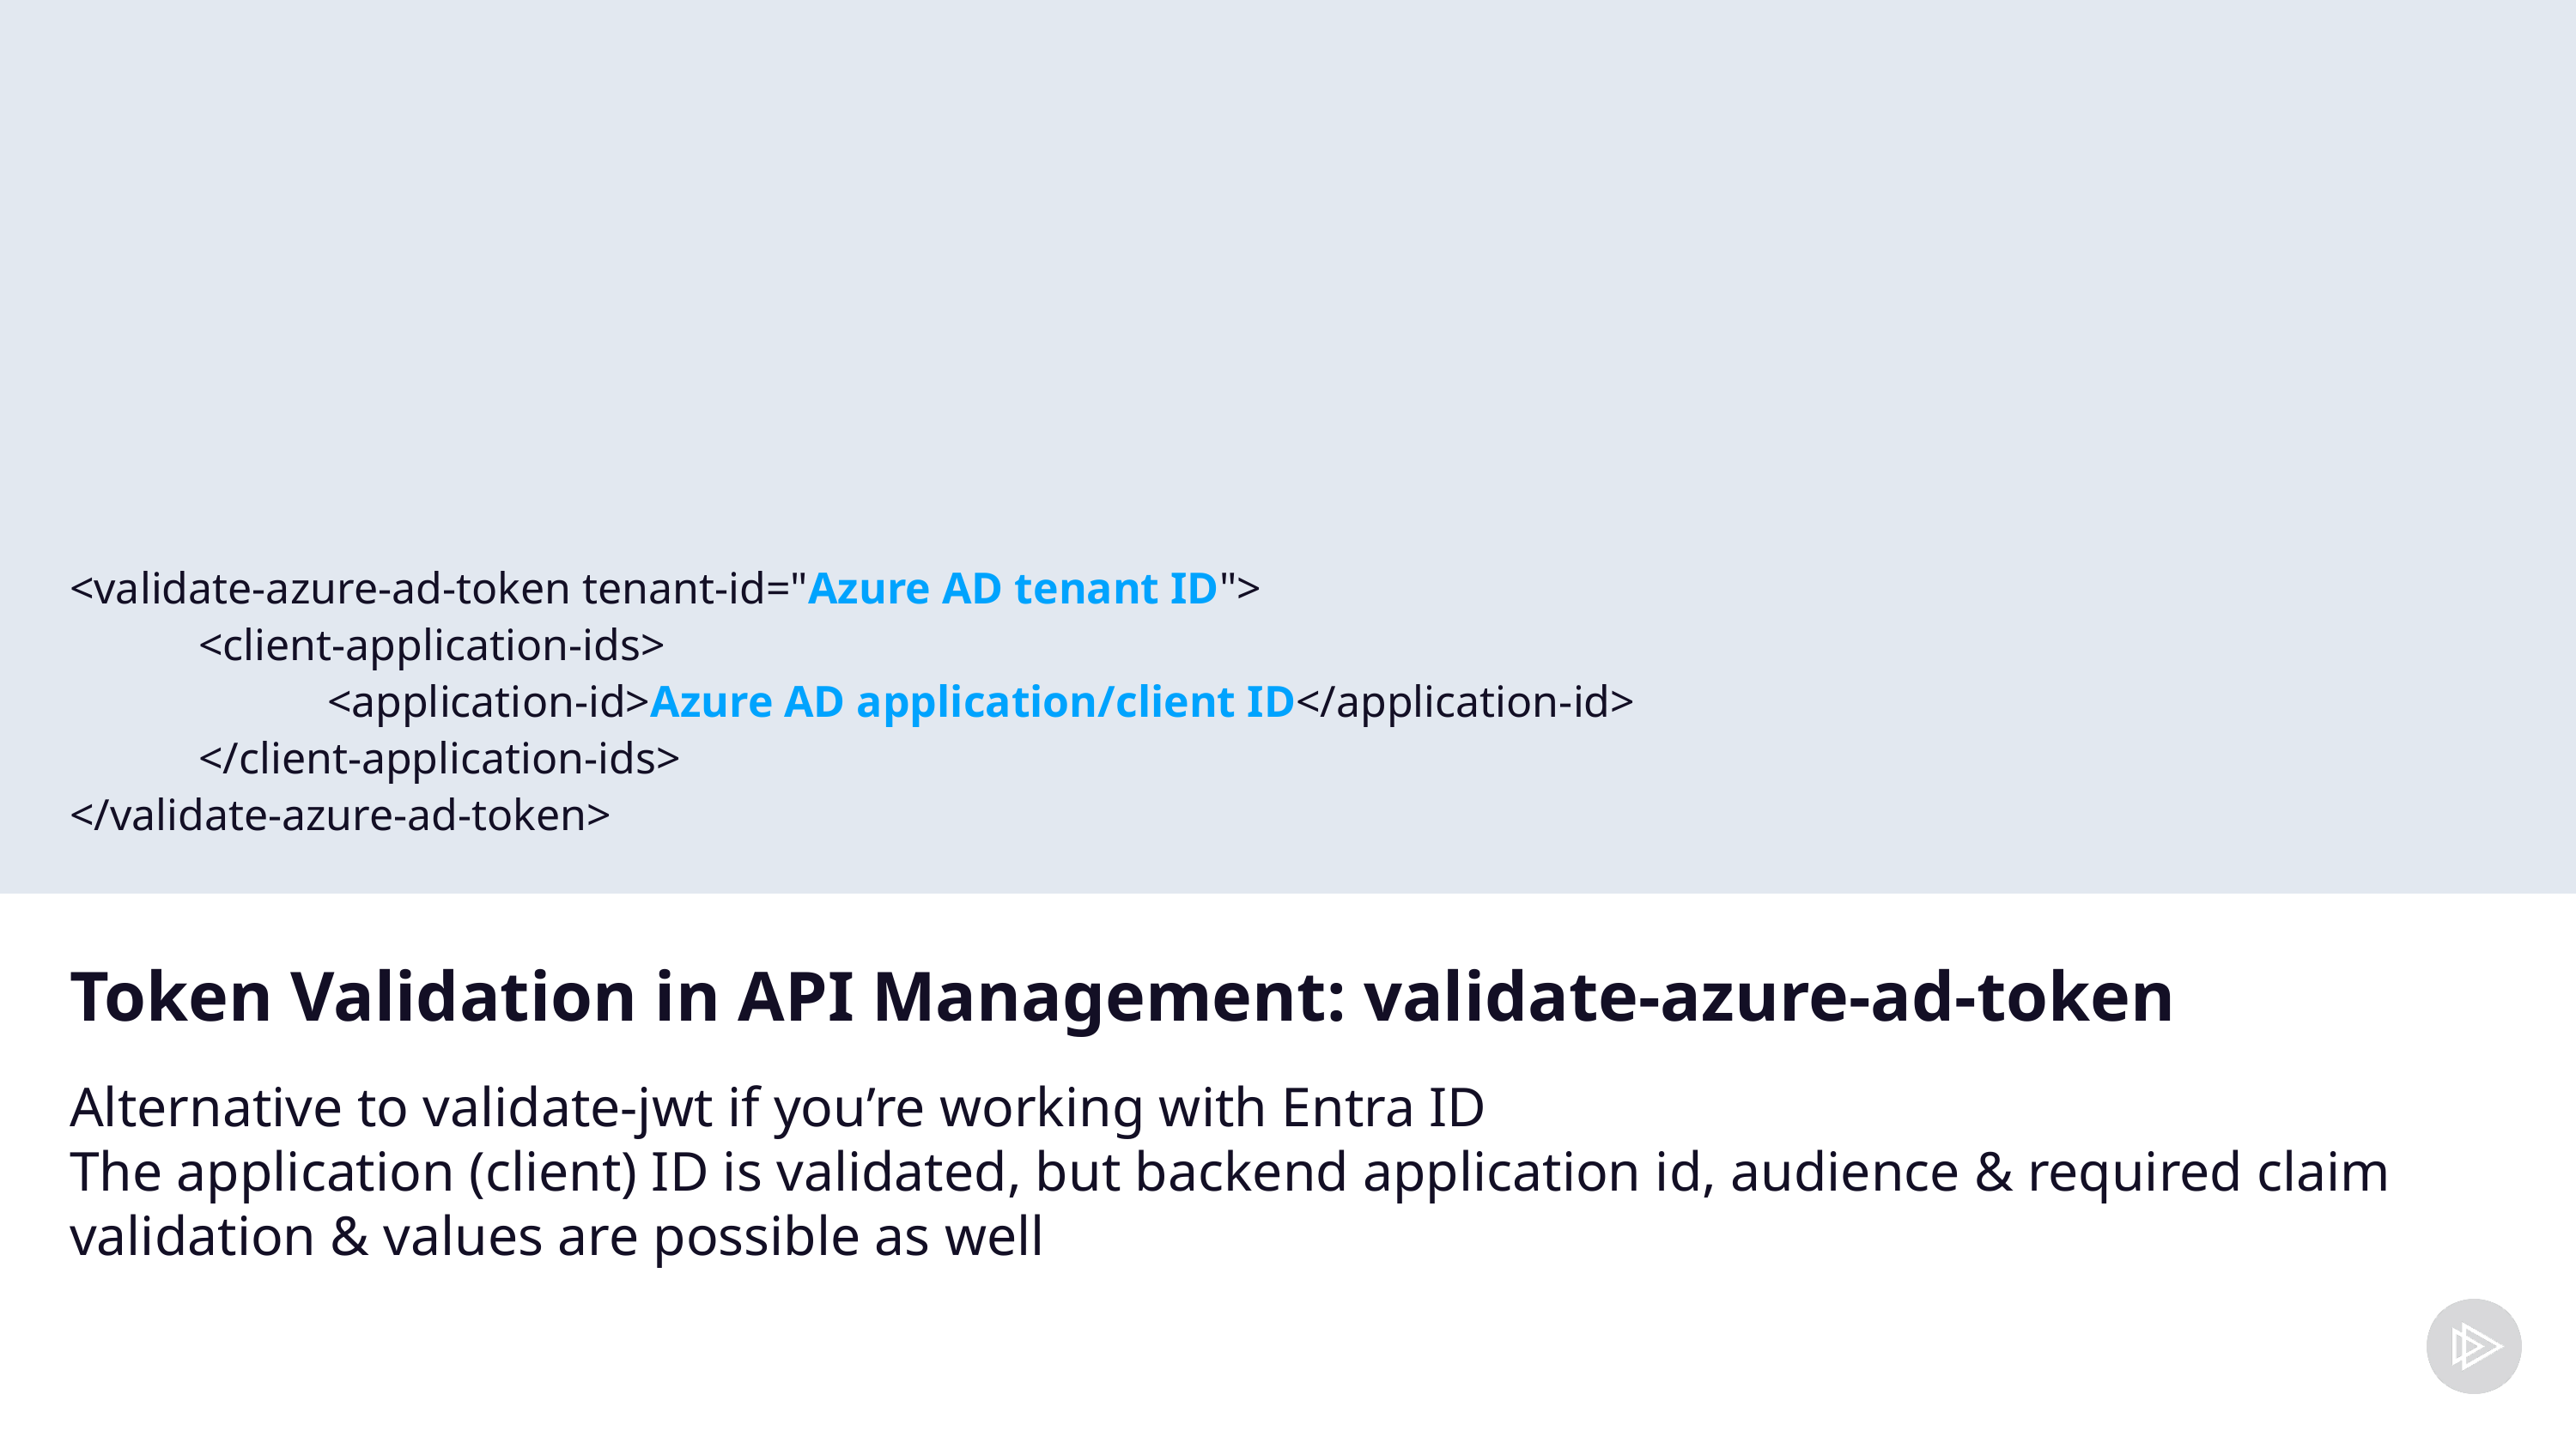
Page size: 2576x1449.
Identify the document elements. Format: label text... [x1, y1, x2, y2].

title Token Validation in API Management: validate-azure-ad-token [56, 955, 2519, 1041]
text_box code_challenge [2427, 1299, 2522, 1394]
list Alternative to validate-jwt if you’re working with Entra ID The application (client) ID is validated, but backend application id, audience & required claim validation & values are possible as well [56, 1066, 2519, 1389]
list <validate-azure-ad-token tenant-id="Azure AD tenant ID"> <client-application-ids> <application-id>Azure AD application/client ID</application-id> </client-application-ids> </validate-azure-ad-token> [56, 61, 2519, 846]
